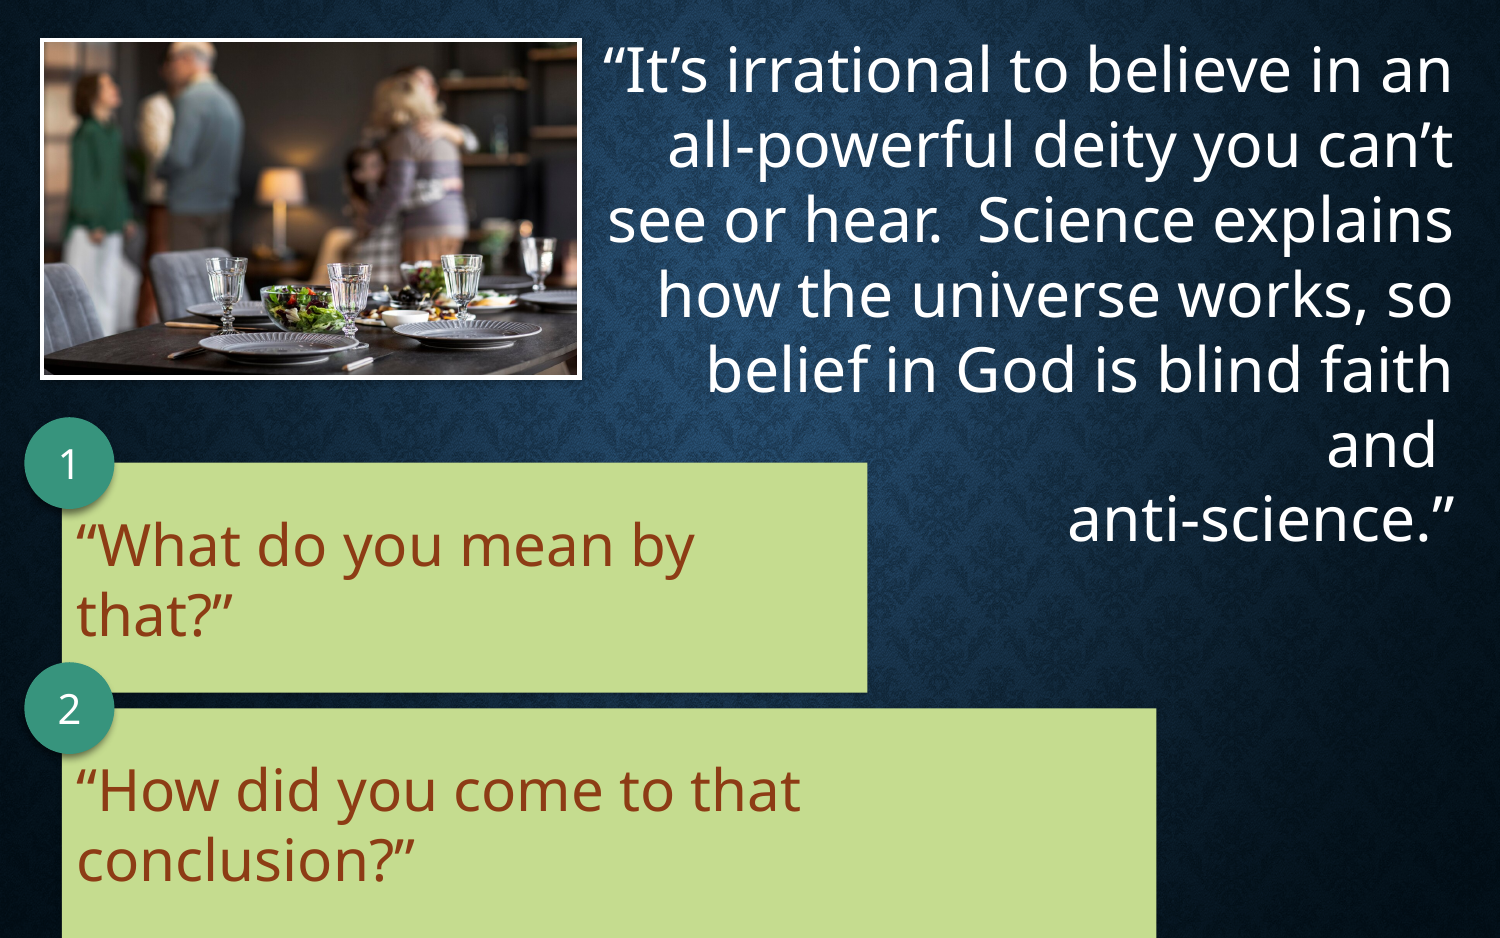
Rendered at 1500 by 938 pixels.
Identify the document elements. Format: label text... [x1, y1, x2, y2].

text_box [23, 416, 868, 625]
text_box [23, 661, 1157, 871]
picture [43, 41, 578, 376]
text_box “It’s irrational to believe in an all-powerful deity you can’t see or hear. Science explains how the universe works, so belief in God is blind faith and anti-science.” [576, 22, 1471, 562]
